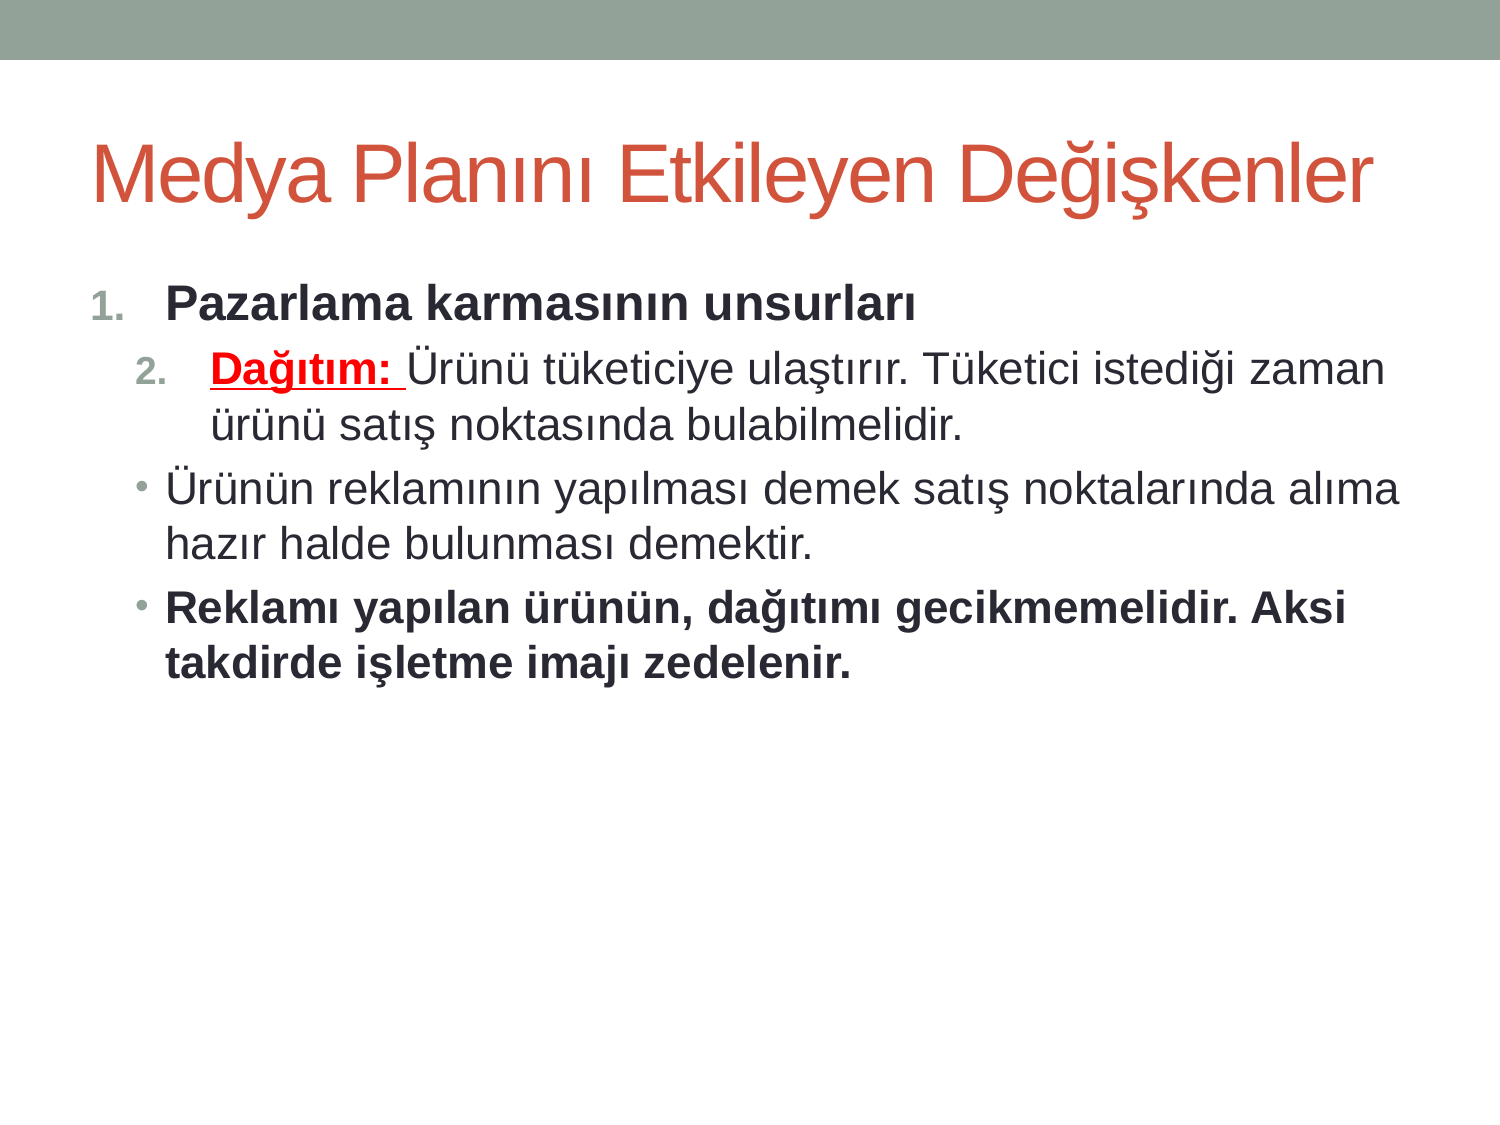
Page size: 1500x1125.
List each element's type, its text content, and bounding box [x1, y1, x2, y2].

list Pazarlama karmasının unsurları Dağıtım: Ürünü tüketiciye ulaştırır. Tüketici istediği zaman ürünü satış noktasında bulabilmelidir. Ürünün reklamının yapılması demek satış noktalarında alıma hazır halde bulunması demektir. Reklamı yapılan ürünün, dağıtımı gecikmemelidir. Aksi takdirde işletme imajı zedelenir. [75, 262, 1425, 1063]
title Medya Planını Etkileyen Değişkenler [75, 87, 1425, 250]
